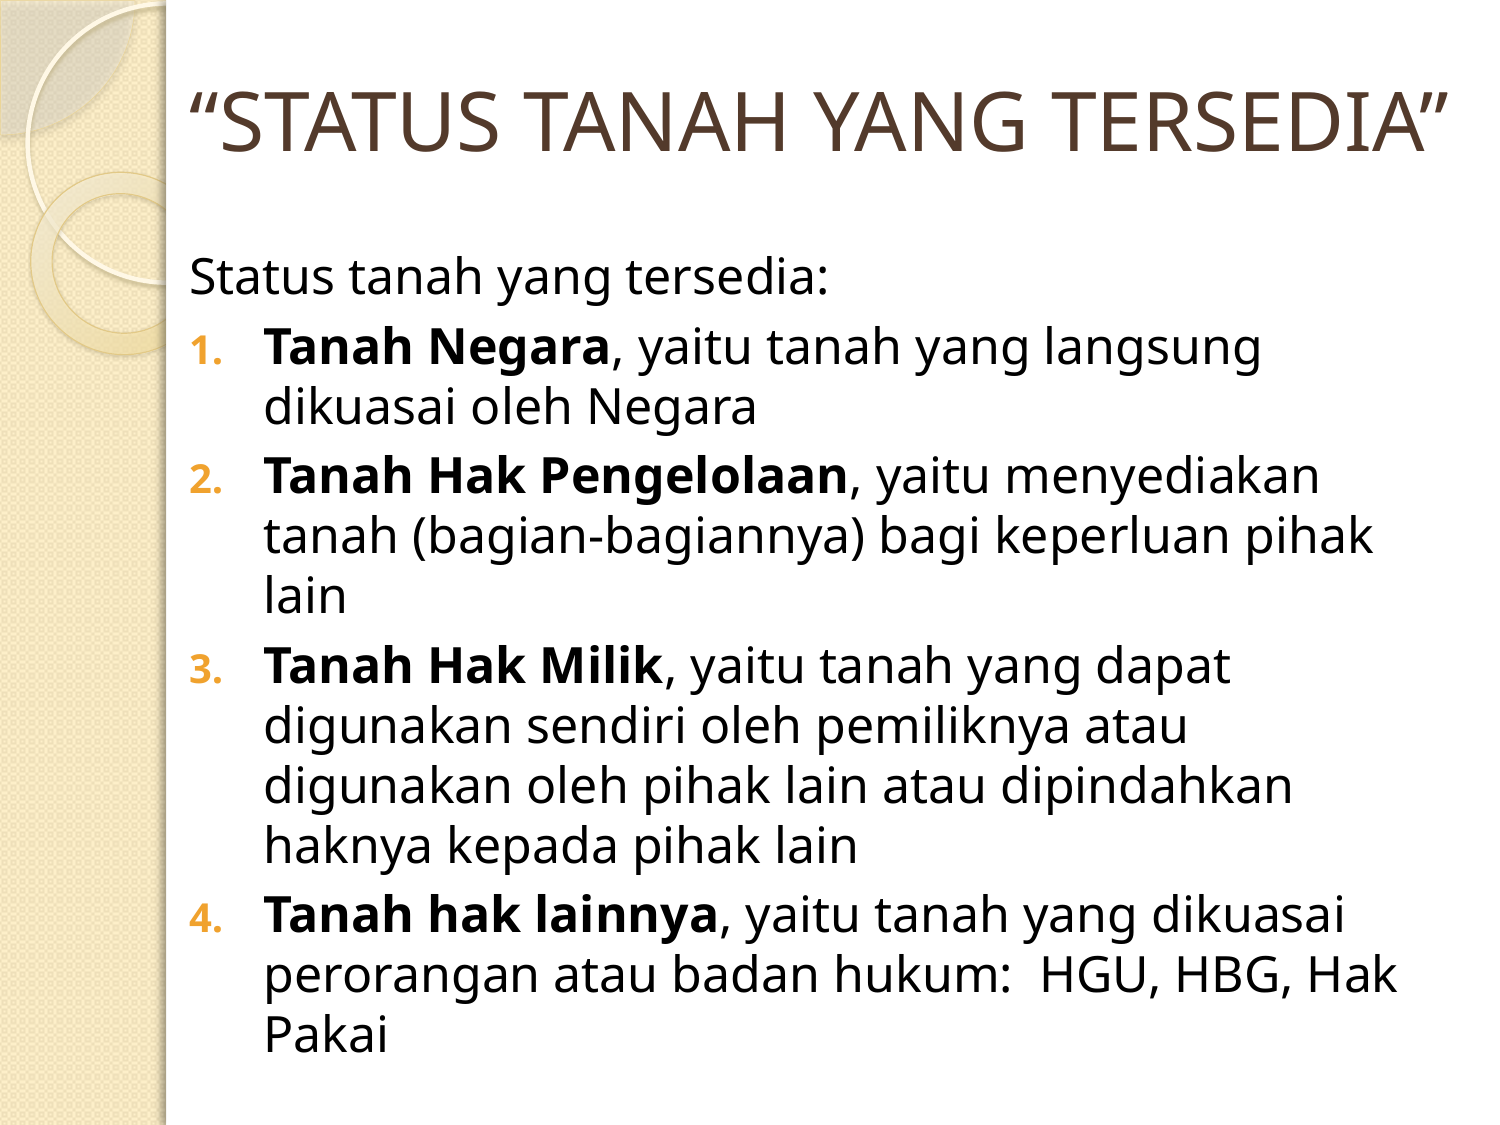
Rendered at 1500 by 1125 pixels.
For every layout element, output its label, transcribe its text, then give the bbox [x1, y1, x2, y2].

list Status tanah yang tersedia: Tanah Negara, yaitu tanah yang langsung dikuasai oleh Negara Tanah Hak Pengelolaan, yaitu menyediakan tanah (bagian-bagiannya) bagi keperluan pihak lain Tanah Hak Milik, yaitu tanah yang dapat digunakan sendiri oleh pemiliknya atau digunakan oleh pihak lain atau dipindahkan haknya kepada pihak lain Tanah hak lainnya, yaitu tanah yang dikuasai perorangan atau badan hukum: HGU, HBG, Hak Pakai [162, 237, 1466, 1075]
title “STATUS TANAH YANG TERSEDIA” [174, 50, 1466, 188]
